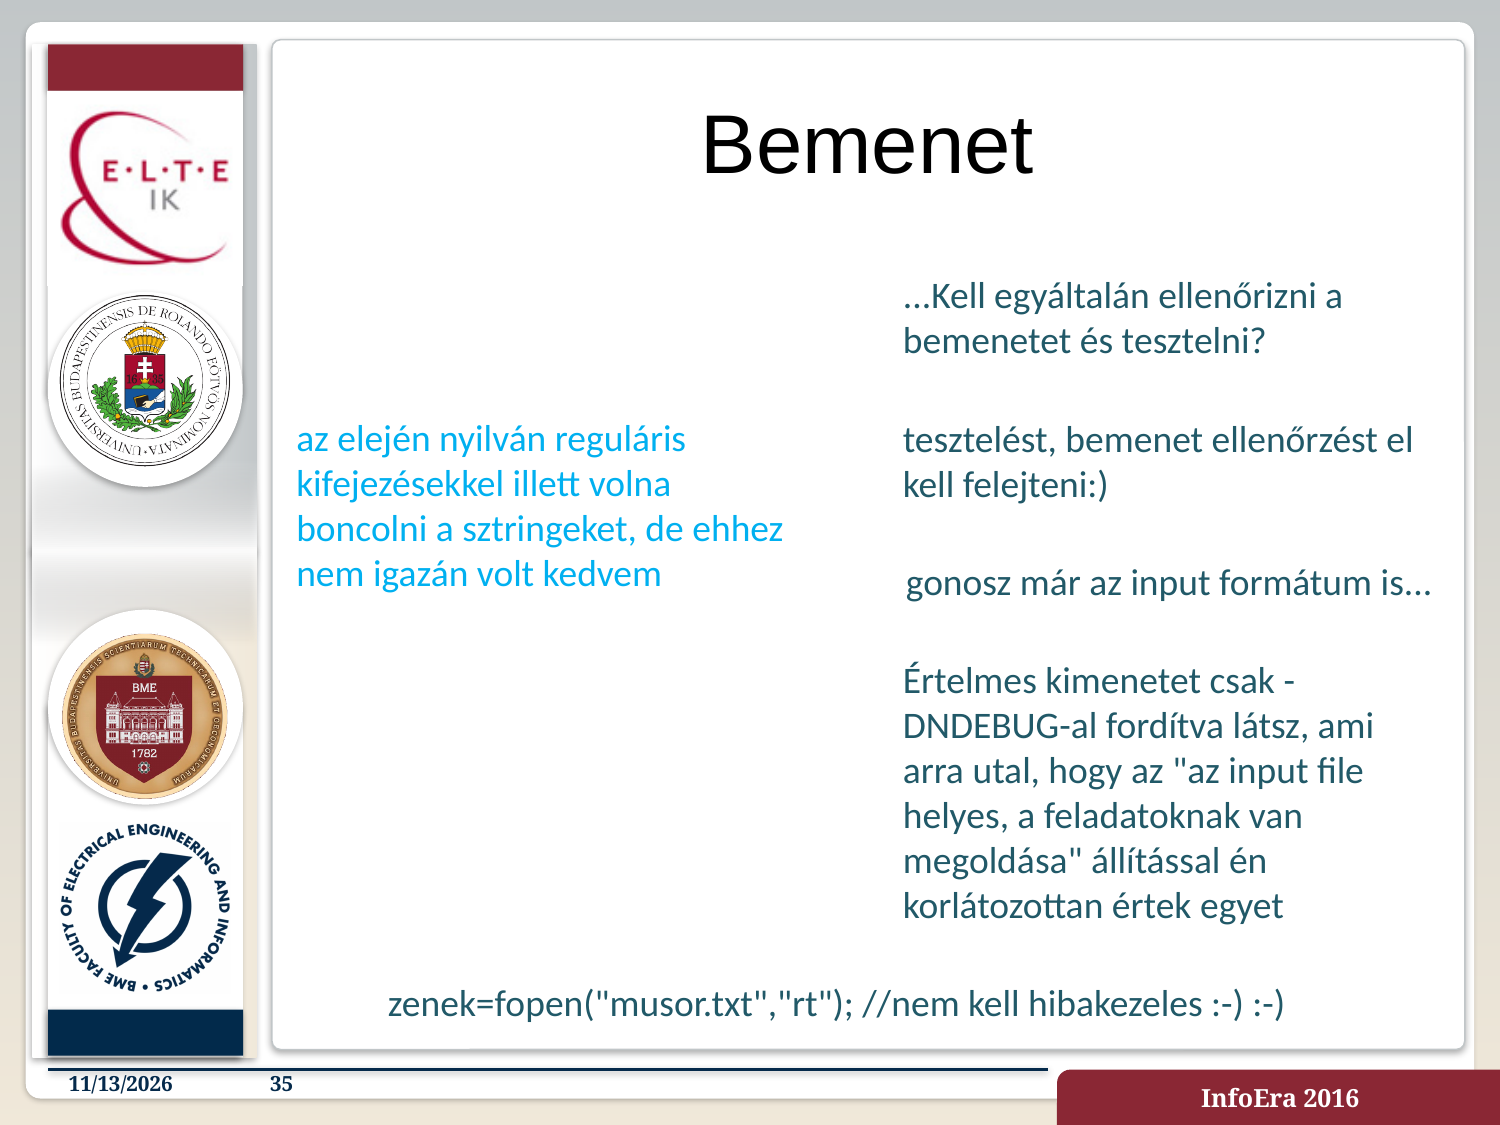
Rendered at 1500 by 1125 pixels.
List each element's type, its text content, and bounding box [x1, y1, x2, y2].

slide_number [53, 1069, 202, 1100]
picture [47, 91, 243, 286]
text_box gonosz már az input formátum is... [891, 550, 1459, 611]
text_box tesztelést, bemenet ellenőrzést el kell felejteni:) [888, 407, 1435, 512]
text_box zenek=fopen("musor.txt","rt"); //nem kell hibakezeles :-) :-) [373, 971, 1362, 1032]
picture [59, 822, 231, 994]
slide_number 35 [207, 1069, 356, 1100]
text_box az elején nyilván reguláris kifejezésekkel illett volna boncolni a sztringeket, de ehhez nem igazán volt kedvem [281, 407, 814, 602]
text_box ...Kell egyáltalán ellenőrizni a bemenetet és tesztelni? [888, 263, 1420, 369]
footer InfoEra 2016 [1055, 1068, 1500, 1125]
picture [59, 295, 231, 467]
text_box Értelmes kimenetet csak -DNDEBUG-al fordítva látsz, ami arra utal, hogy az "az input file helyes, a feladatoknak van megoldása" állítással én korlátozottan értek egyet [888, 649, 1420, 934]
title Bemenet [276, 46, 1459, 235]
picture [59, 631, 231, 802]
